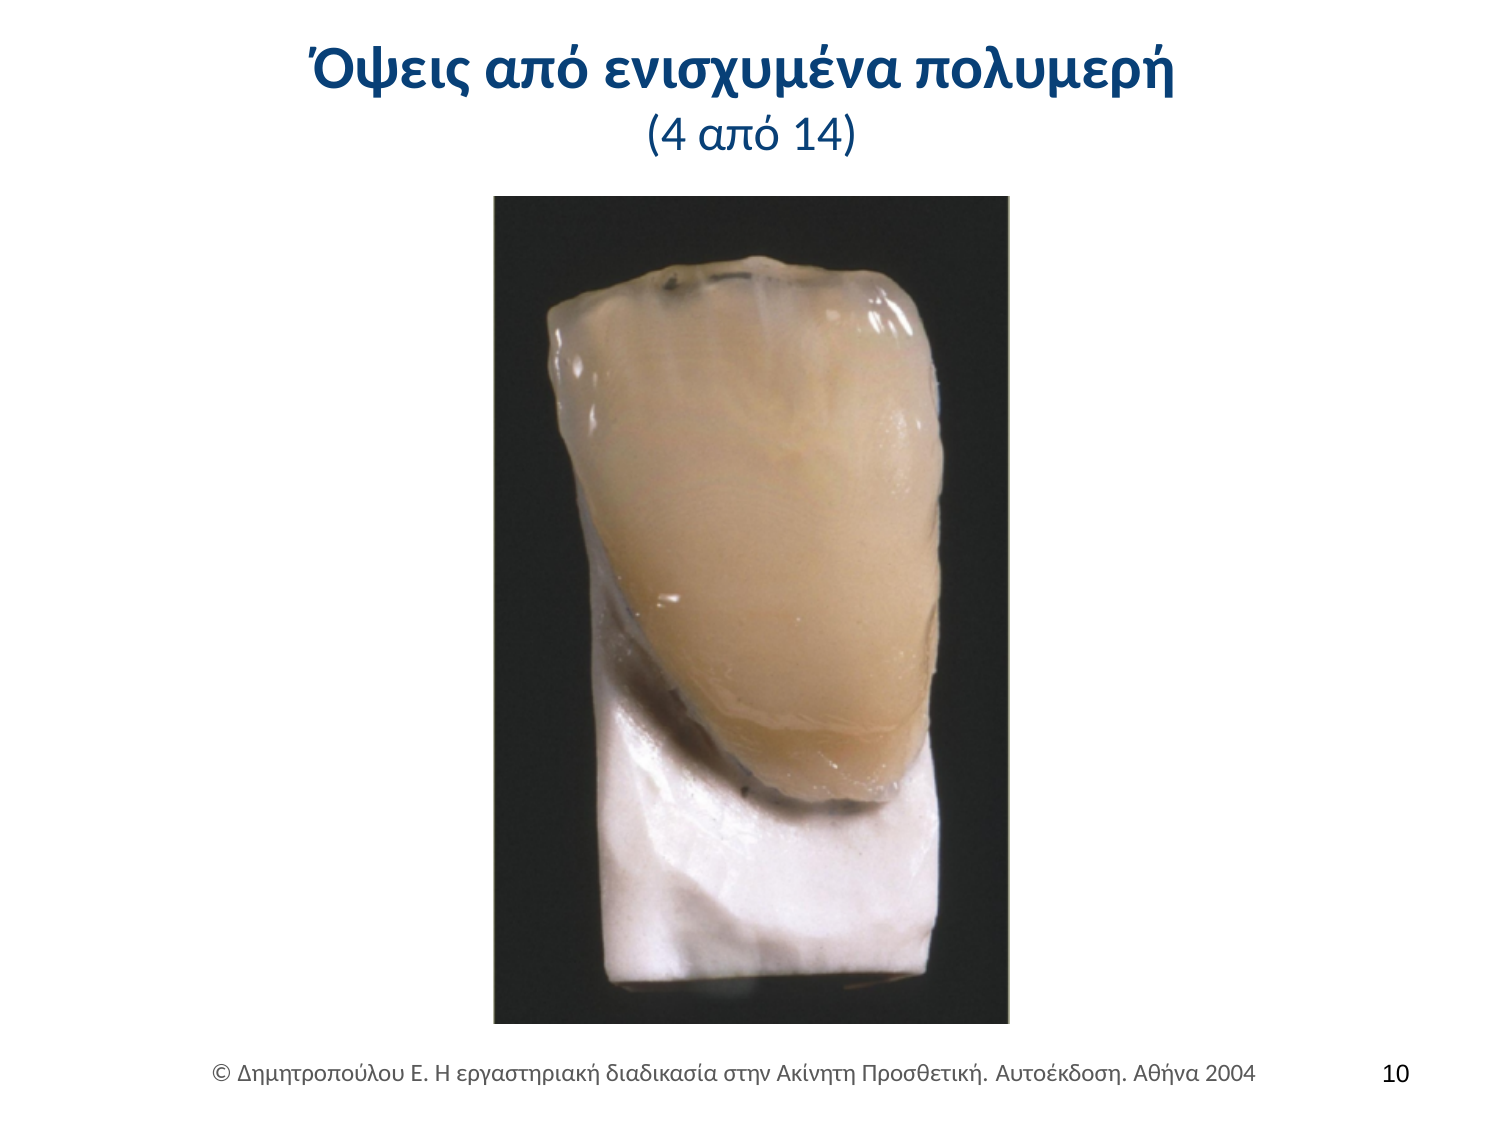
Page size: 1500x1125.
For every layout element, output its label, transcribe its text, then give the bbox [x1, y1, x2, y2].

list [493, 196, 1010, 1024]
text_box © Δημητροπούλου Ε. Η εργαστηριακή διαδικασία στην Ακίνητη Προσθετική. Αυτοέκδοση. Αθήνα 2004 [196, 1049, 1307, 1094]
title Όψεις από ενισχυμένα πολυμερή (4 από 14) [76, 19, 1427, 169]
slide_number 9 [1074, 1042, 1425, 1103]
